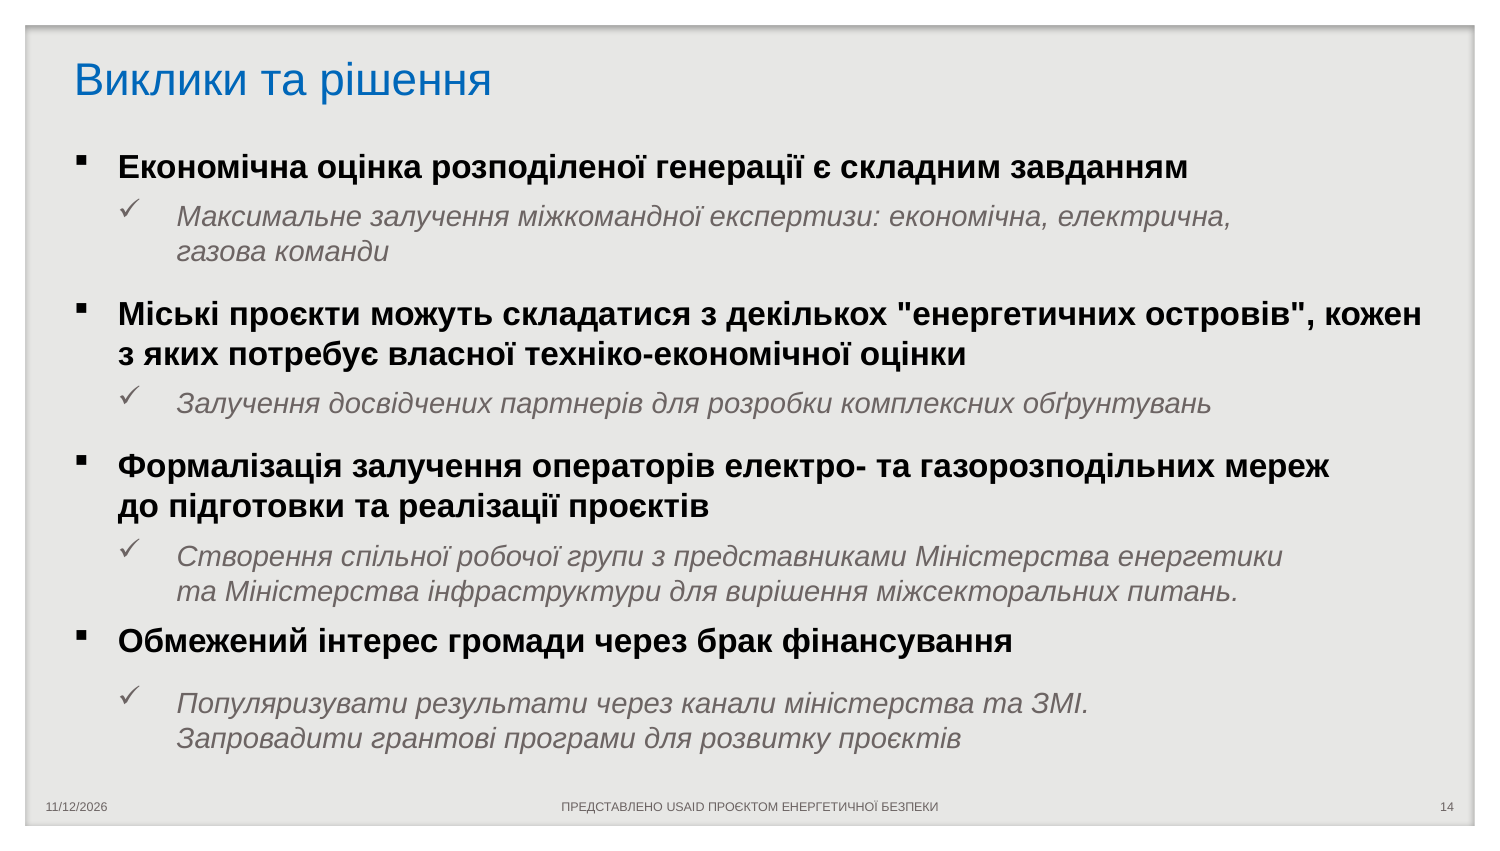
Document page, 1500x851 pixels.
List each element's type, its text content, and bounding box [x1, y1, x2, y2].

text_box Економічна оцінка розподіленої генерації є складним завданням Максимальне залучення міжкомандної експертизи: економічна, електрична, газова команди Міські проєкти можуть складатися з декількох "енергетичних островів", кожен з яких потребує власної техніко-економічної оцінки Залучення досвідчених партнерів для розробки комплексних обґрунтувань Формалізація залучення операторів електро- та газорозподільних мереж до підготовки та реалізації проєктів Створення спільної робочої групи з представниками Міністерства енергетики та Міністерства інфраструктури для вирішення міжсекторальних питань. Обмежений інтерес громади через брак фінансування Популяризувати результати через канали міністерства та ЗМІ. Запровадити грантові програми для розвитку проєктів [58, 137, 1441, 762]
title Виклики та рішення [59, 0, 1498, 113]
footer ПРЕДСТАВЛЕНО USAID ПРОЄКТОМ ЕНЕРГЕТИЧНОЇ БЕЗПЕКИ [514, 791, 986, 823]
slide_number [30, 791, 378, 823]
slide_number 14 [1121, 791, 1470, 823]
